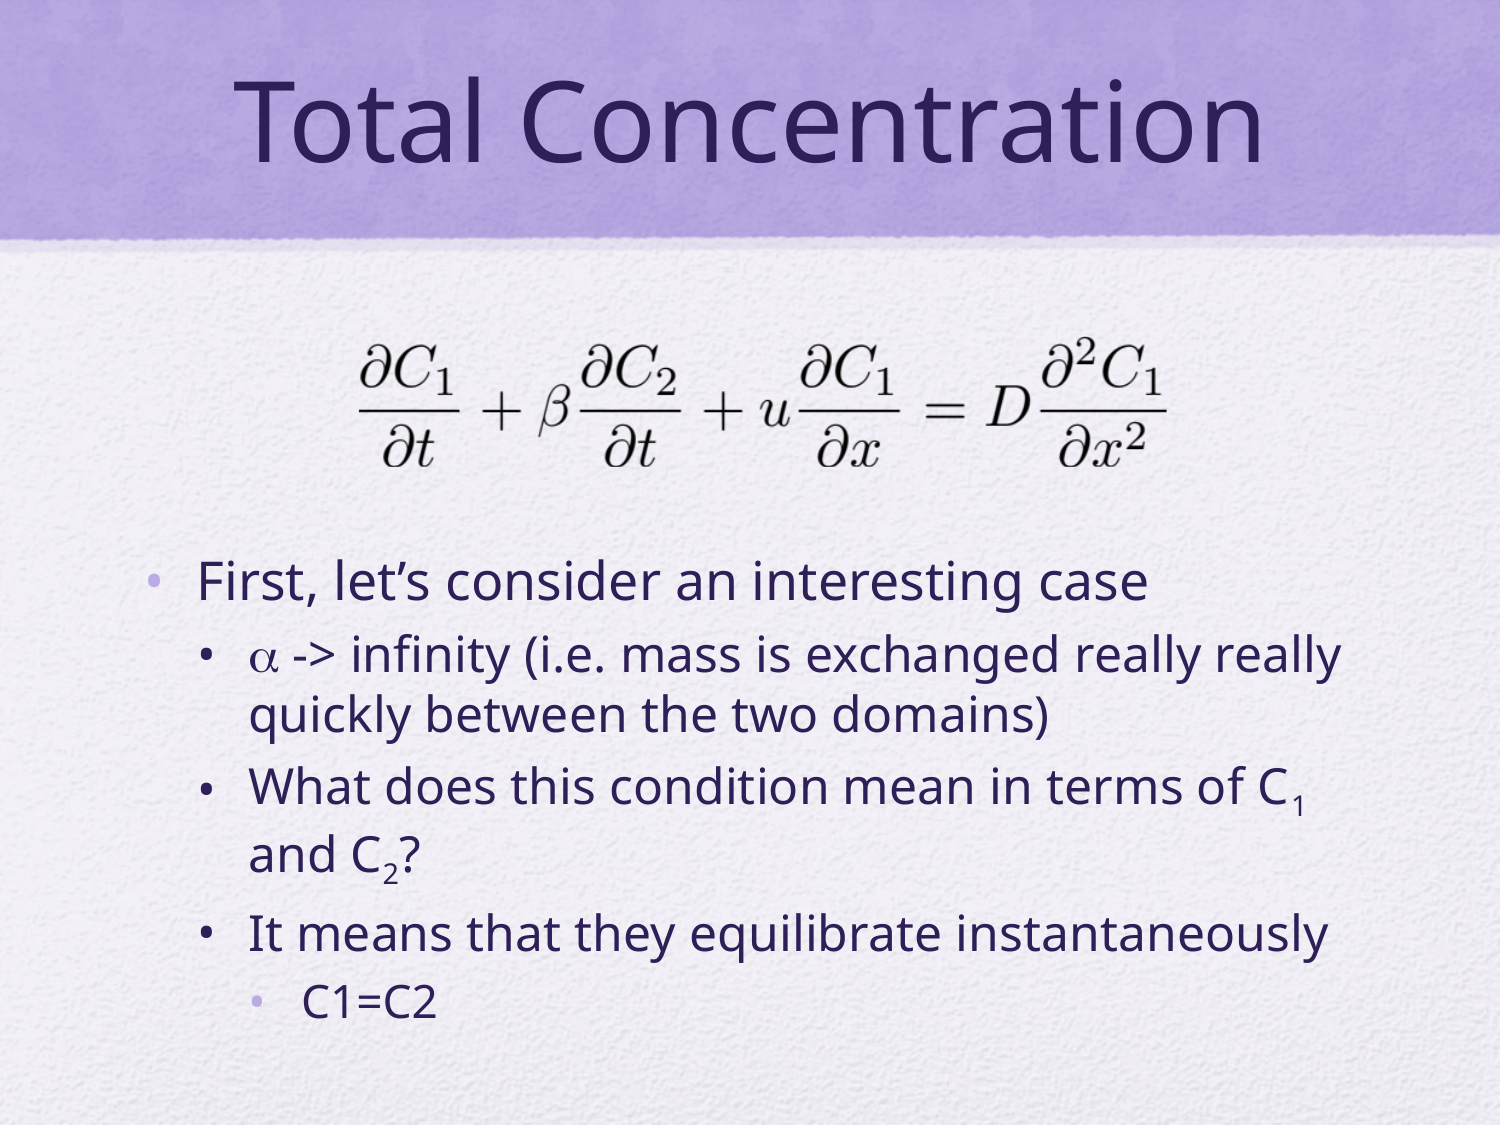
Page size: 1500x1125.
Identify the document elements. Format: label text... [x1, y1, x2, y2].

title Total Concentration [129, 6, 1372, 239]
list First, let’s consider an interesting case a -> infinity (i.e. mass is exchanged really really quickly between the two domains) What does this condition mean in terms of C1 and C2? It means that they equilibrate instantaneously C1=C2 [129, 539, 1372, 1044]
picture [0, 225, 1500, 1125]
